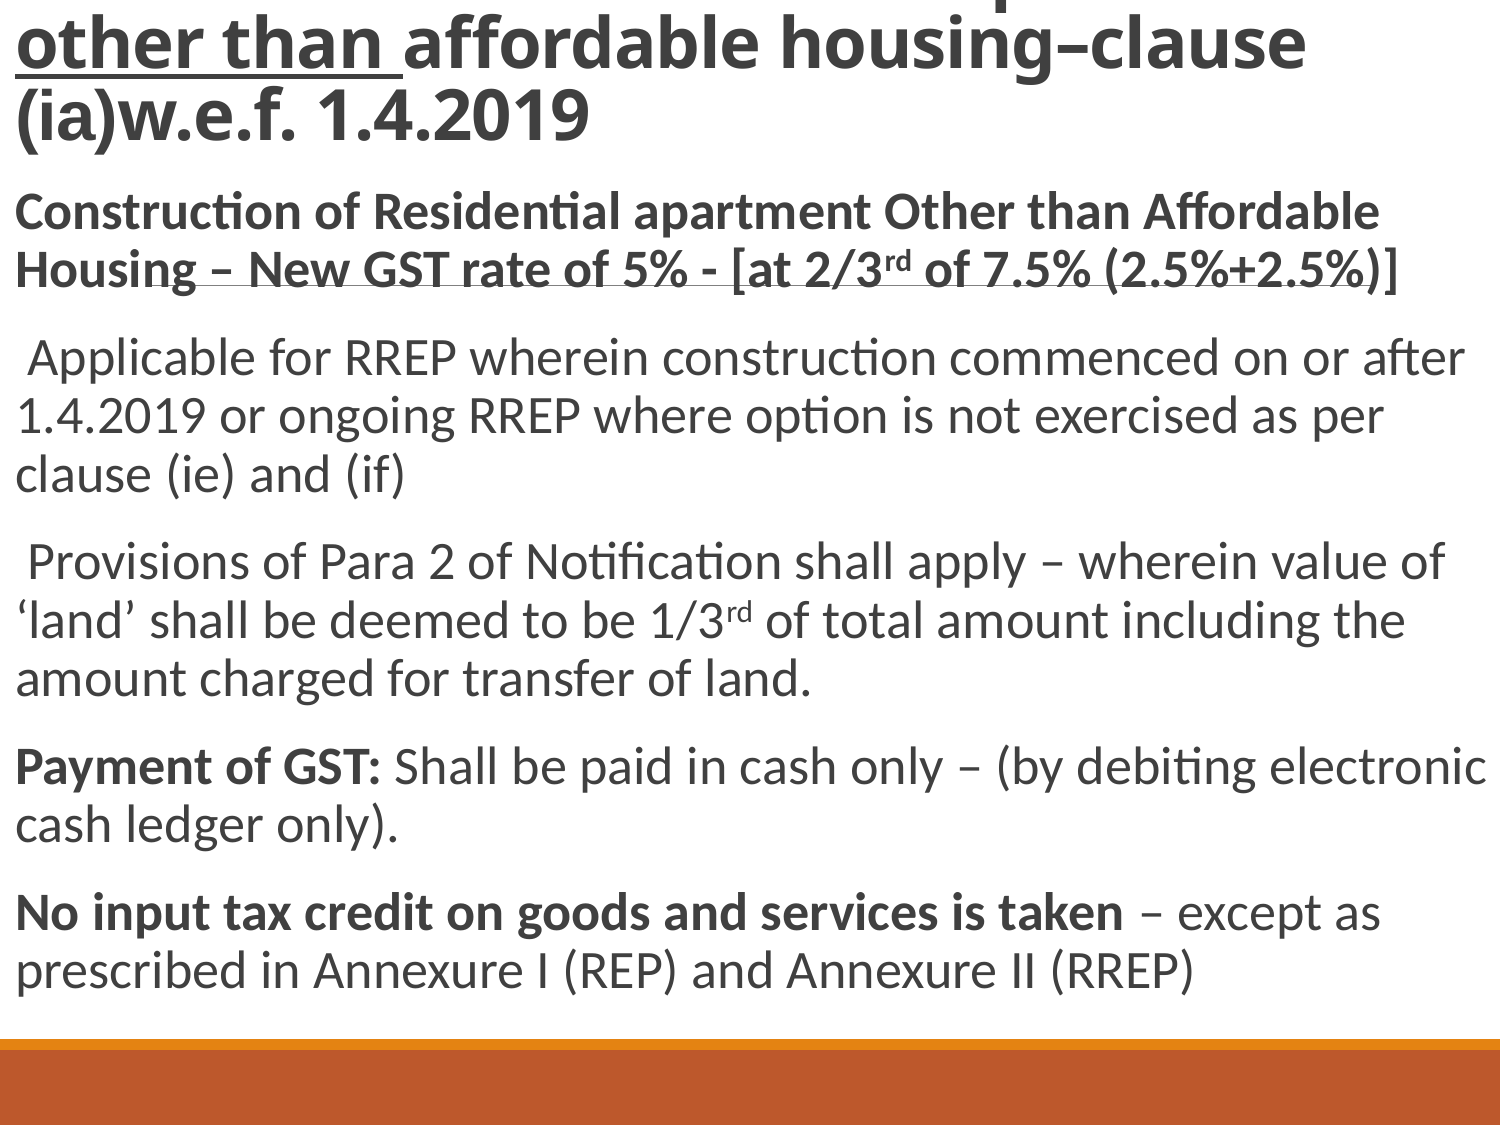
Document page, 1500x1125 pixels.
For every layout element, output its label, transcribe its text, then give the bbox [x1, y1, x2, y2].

list Construction of Residential apartment Other than Affordable Housing – New GST rate of 5% - [at 2/3rd of 7.5% (2.5%+2.5%)] Applicable for RREP wherein construction commenced on or after 1.4.2019 or ongoing RREP where option is not exercised as per clause (ie) and (if) Provisions of Para 2 of Notification shall apply – wherein value of ‘land’ shall be deemed to be 1/3rd of total amount including the amount charged for transfer of land. Payment of GST: Shall be paid in cash only – (by debiting electronic cash ledger only). No input tax credit on goods and services is taken – except as prescribed in Annexure I (REP) and Annexure II (RREP) [0, 174, 1500, 1088]
title Construction of residential apartment other than affordable housing–clause (ia)w.e.f. 1.4.2019 [0, 0, 1500, 163]
